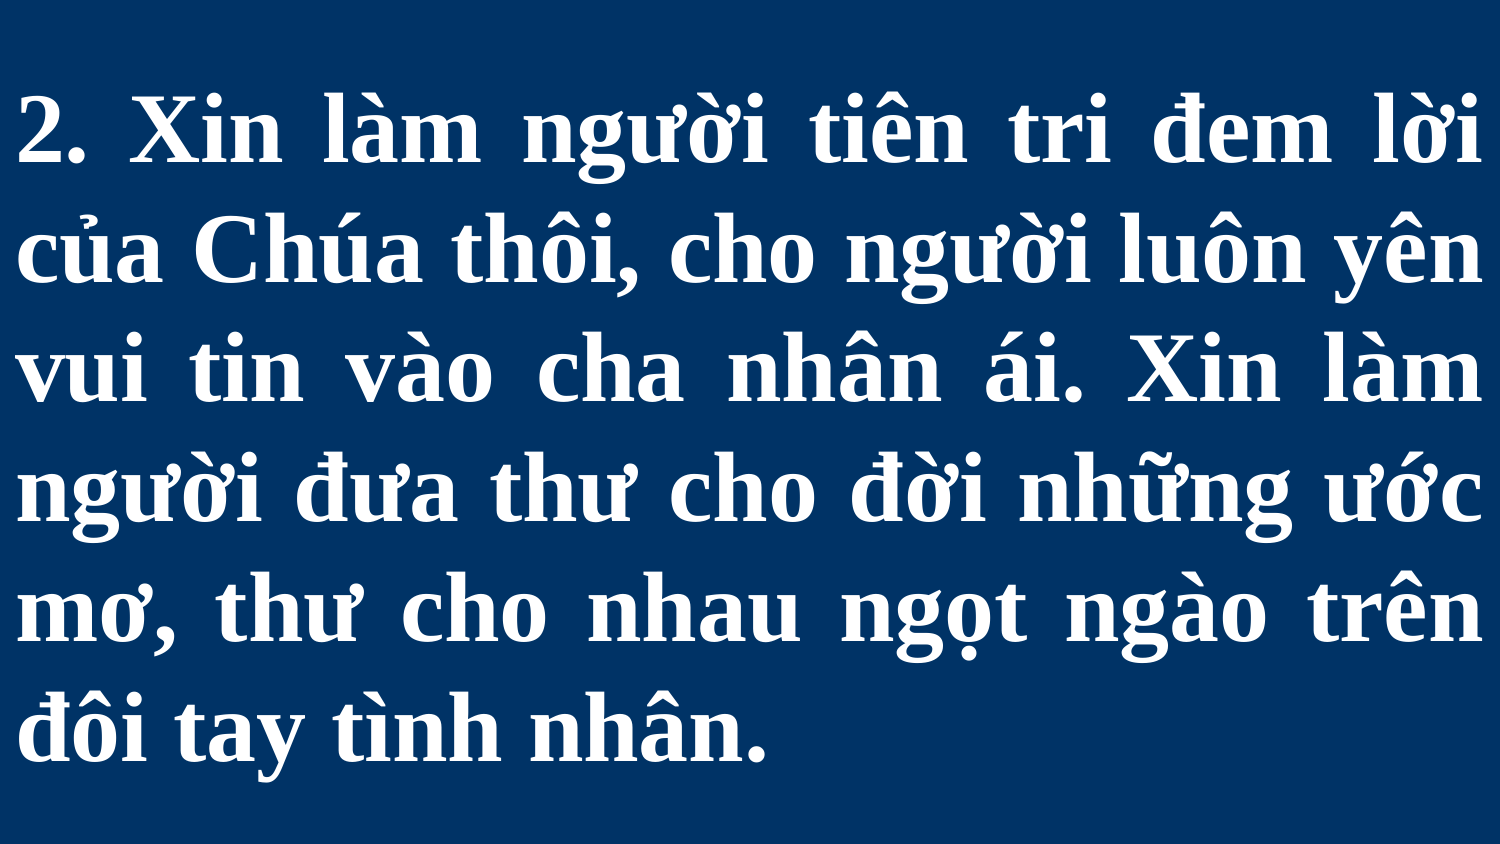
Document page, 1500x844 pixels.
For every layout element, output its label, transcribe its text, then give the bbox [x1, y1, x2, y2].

title 2. Xin làm người tiên tri đem lời của Chúa thôi, cho người luôn yên vui tin vào cha nhân ái. Xin làm người đưa thư cho đời những ước mơ, thư cho nhau ngọt ngào trên đôi tay tình nhân. [0, 0, 1500, 844]
